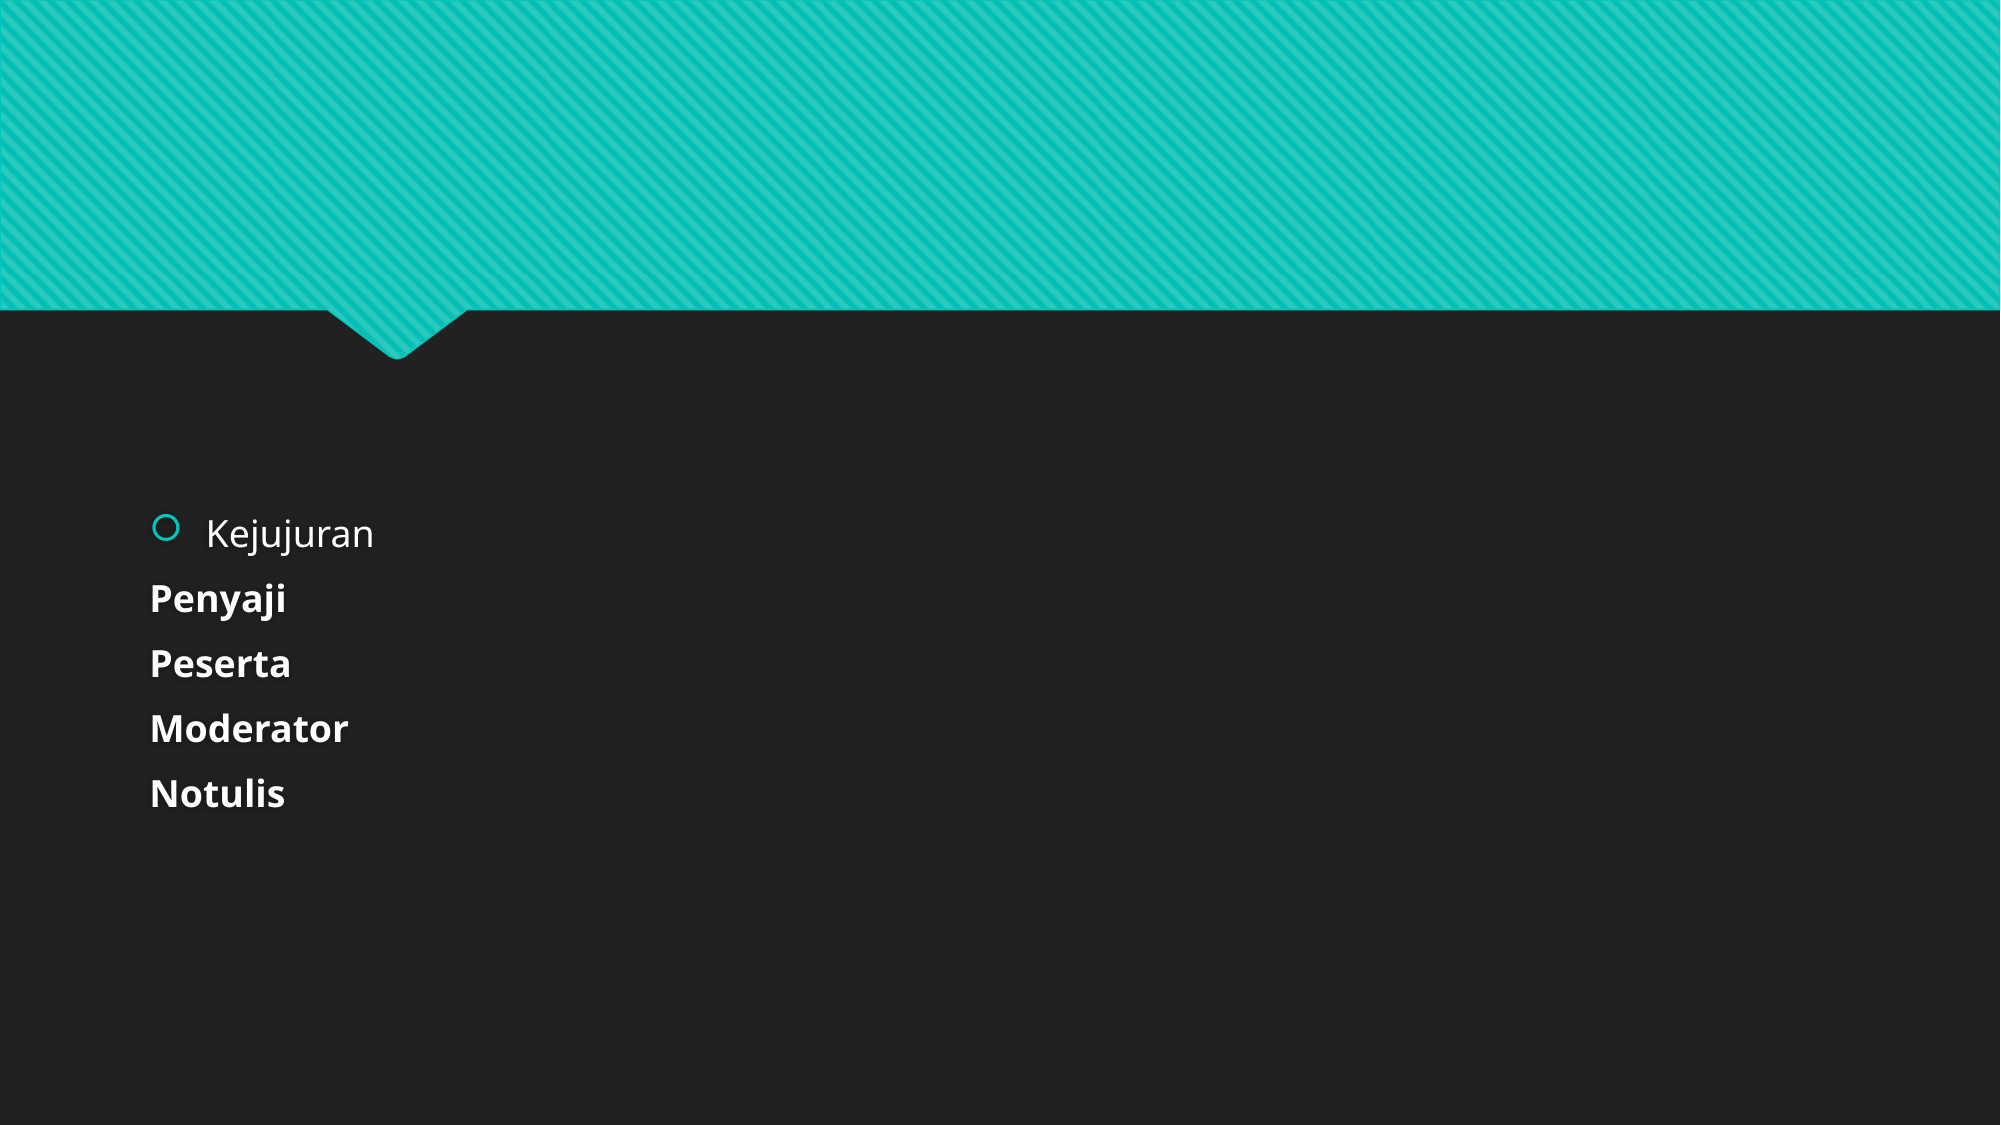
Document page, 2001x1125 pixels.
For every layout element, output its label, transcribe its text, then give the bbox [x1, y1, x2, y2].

list Kejujuran Penyaji Peserta Moderator Notulis [134, 364, 1866, 962]
